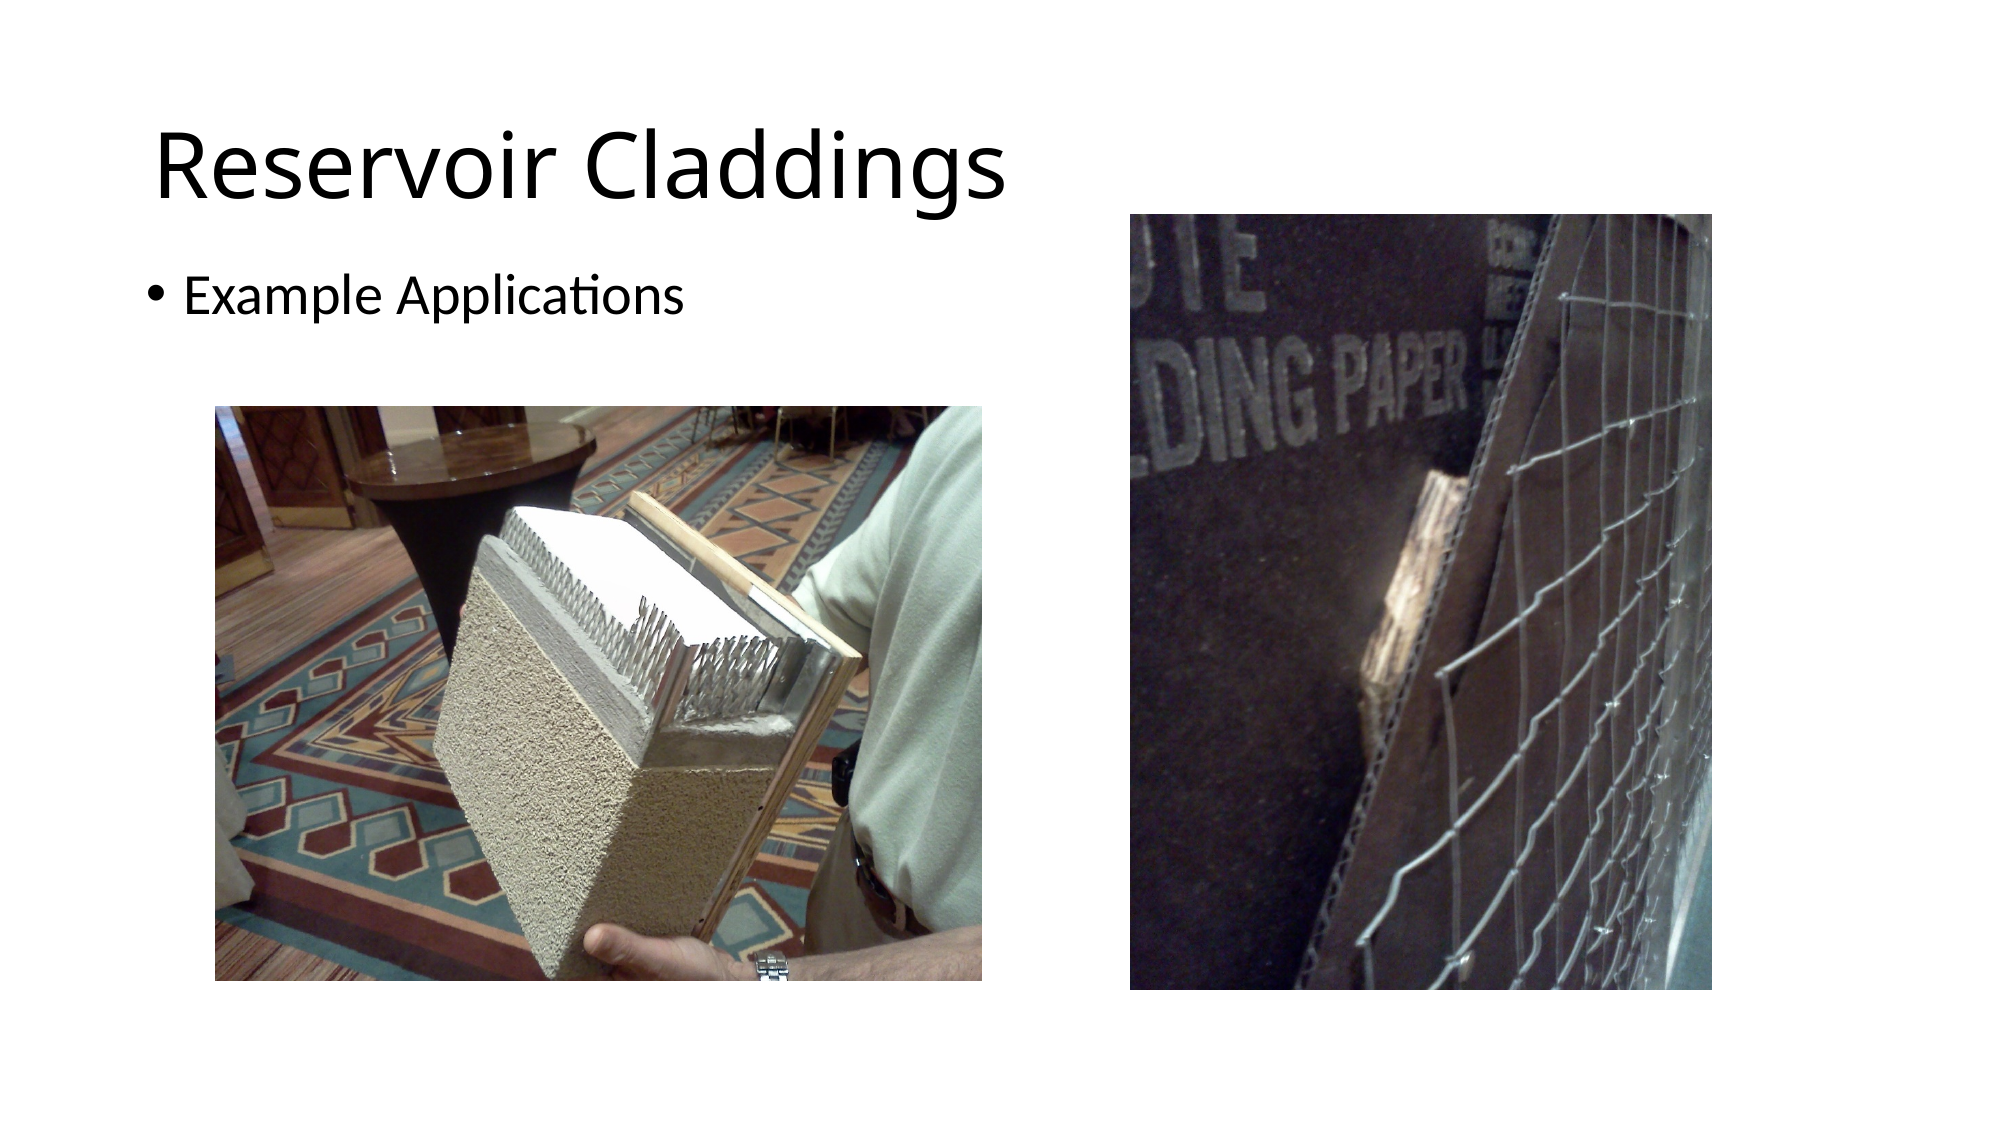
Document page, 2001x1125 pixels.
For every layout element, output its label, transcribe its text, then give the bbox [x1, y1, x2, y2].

picture [215, 406, 982, 981]
title Reservoir Claddings [137, 59, 1863, 278]
picture [1130, 214, 1712, 990]
list Example Applications [130, 256, 847, 336]
